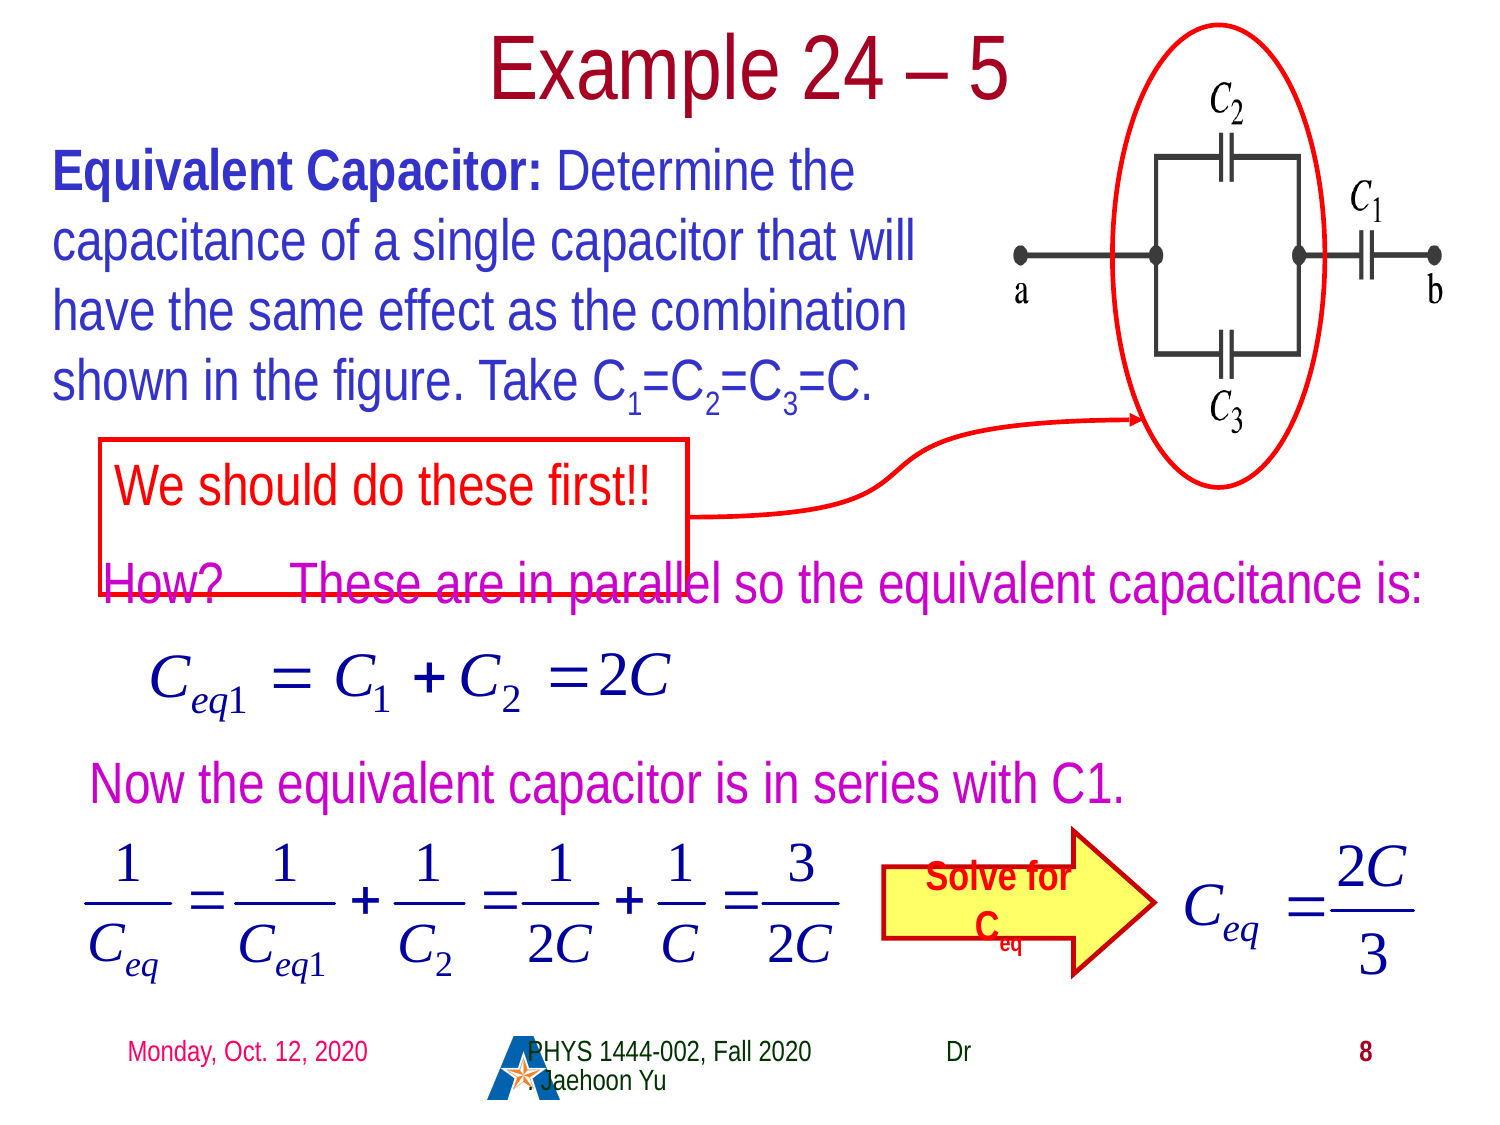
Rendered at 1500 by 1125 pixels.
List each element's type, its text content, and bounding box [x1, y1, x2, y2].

text_box Solve for Ceq [883, 830, 1155, 975]
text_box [324, 632, 589, 726]
footer PHYS 1444-002, Fall 2020 Dr. Jaehoon Yu [512, 1024, 988, 1101]
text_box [752, 824, 851, 975]
slide_number 8 [1074, 1024, 1388, 1101]
text_box How? [87, 537, 275, 623]
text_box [587, 637, 686, 713]
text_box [512, 824, 750, 975]
text_box These are in parallel so the equivalent capacitance is: [275, 537, 1450, 693]
text_box Equivalent Capacitor: Determine the capacitance of a single capacitor that will have the same effect as the combination shown in the figure. Take C1=C2=C3=C. [37, 124, 988, 430]
text_box We should do these first!! [99, 439, 688, 537]
title Example 24 – 5 [37, 0, 1463, 126]
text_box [689, 421, 1144, 486]
picture [1002, 24, 1451, 488]
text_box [1173, 824, 1426, 988]
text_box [140, 633, 313, 738]
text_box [74, 824, 223, 995]
picture [487, 1036, 512, 1100]
text_box Now the equivalent capacitor is in series with C1. [75, 737, 1450, 823]
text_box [224, 824, 524, 996]
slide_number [112, 1024, 426, 1101]
